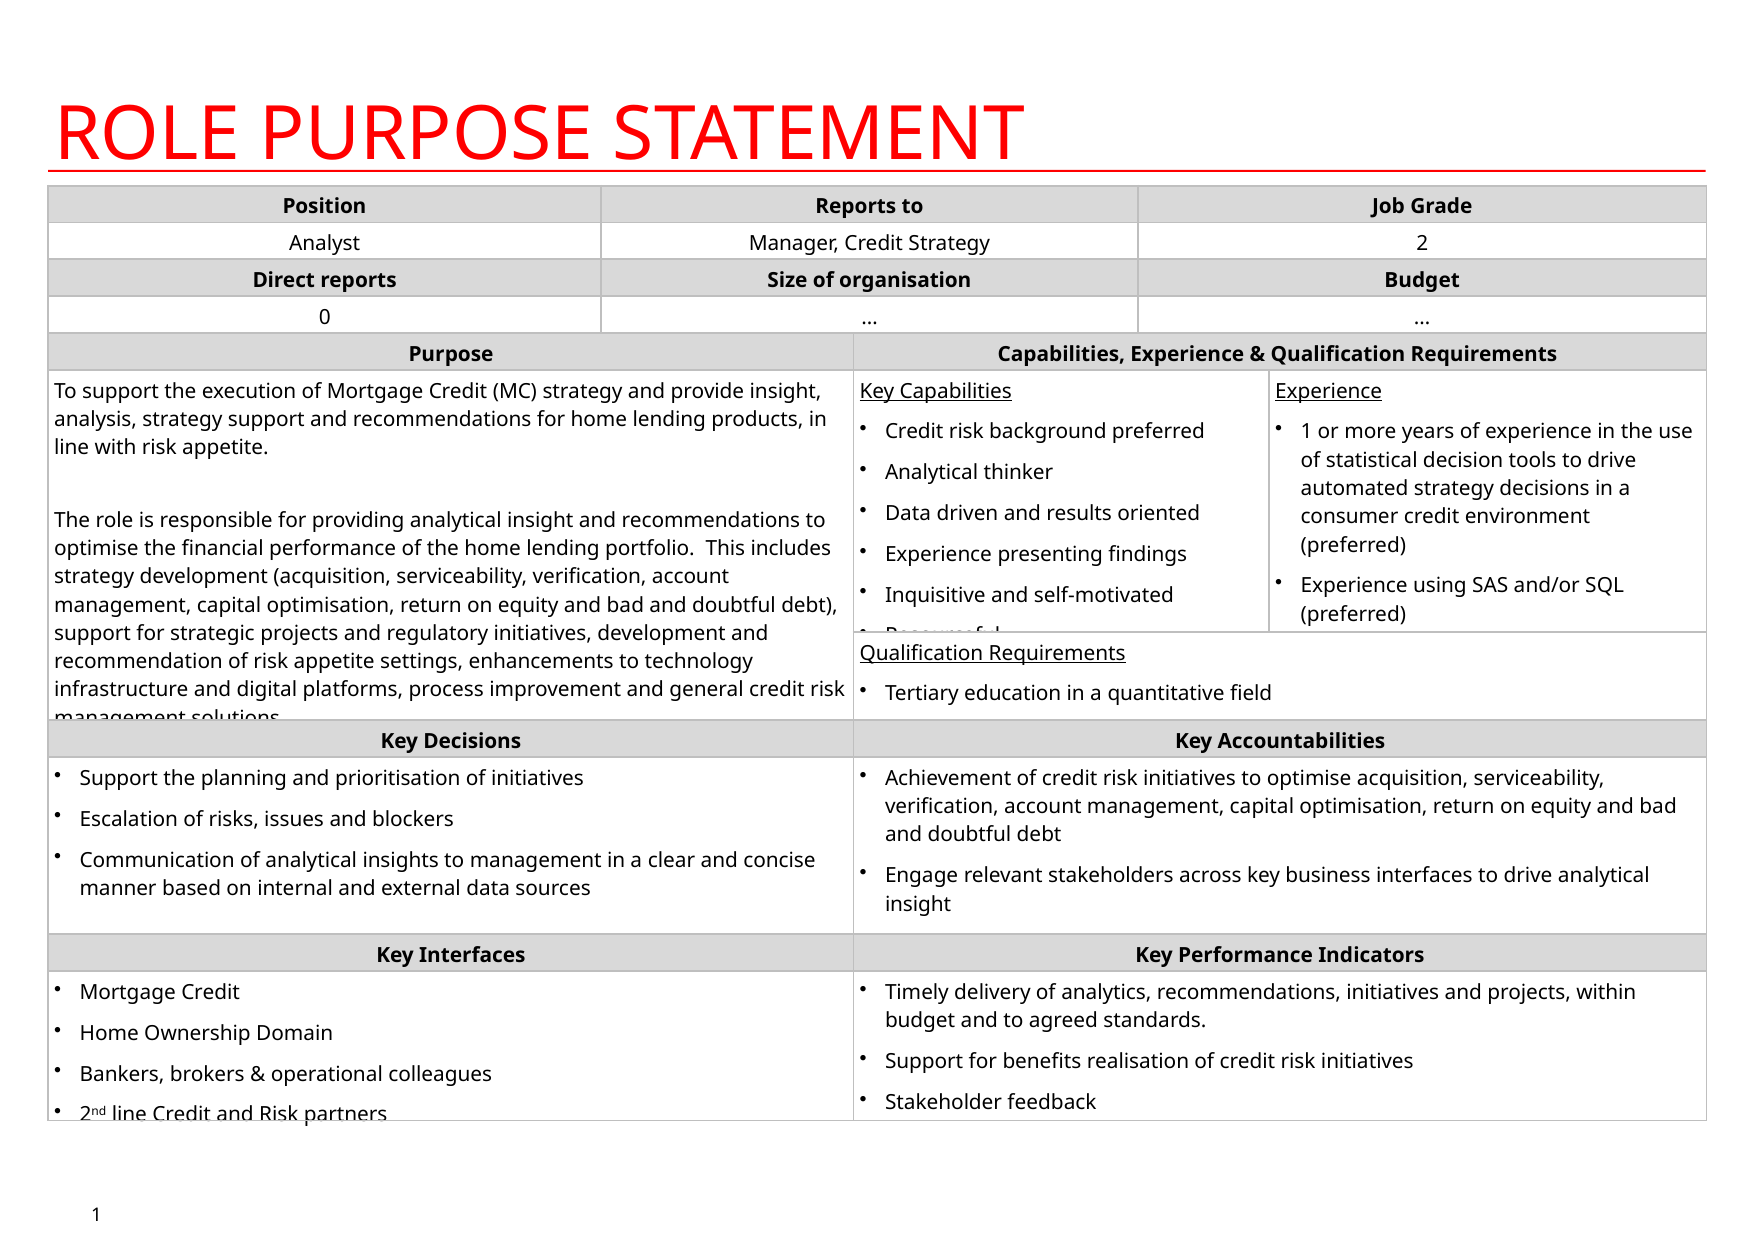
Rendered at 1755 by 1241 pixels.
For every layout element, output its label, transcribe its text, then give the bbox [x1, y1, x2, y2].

title Role purpose statement [48, 27, 1706, 185]
table_header Job Grade [1139, 187, 1706, 222]
table_cell Key Accountabilities [854, 721, 1706, 756]
table_header Reports to [602, 187, 1137, 222]
table_cell Budget [1139, 260, 1706, 295]
table_cell Key Performance Indicators [854, 935, 1706, 970]
table_cell Key Decisions [49, 721, 853, 756]
table_cell 2 [1139, 223, 1706, 258]
table_cell Analyst [49, 223, 600, 258]
table_cell Size of organisation [602, 260, 1137, 295]
table_cell Qualification Requirements Tertiary education in a quantitative field [854, 633, 1706, 719]
table_cell Direct reports [49, 260, 600, 295]
table_cell 0 [49, 297, 600, 332]
table_cell Capabilities, Experience & Qualification Requirements [854, 334, 1706, 369]
table_cell … [1139, 297, 1706, 332]
table_cell Experience 1 or more years of experience in the use of statistical decision tools to drive automated strategy decisions in a consumer credit environment (preferred) Experience using SAS and/or SQL (preferred) [1270, 371, 1706, 631]
table_cell Key Interfaces [49, 935, 853, 970]
table_cell Purpose [49, 334, 853, 369]
table_cell Achievement of credit risk initiatives to optimise acquisition, serviceability, verification, account management, capital optimisation, return on equity and bad and doubtful debt Engage relevant stakeholders across key business interfaces to drive analytical insight [854, 758, 1706, 933]
table_cell Timely delivery of analytics, recommendations, initiatives and projects, within budget and to agreed standards. Support for benefits realisation of credit risk initiatives Stakeholder feedback [854, 972, 1706, 1120]
table_cell Manager, Credit Strategy [602, 223, 1137, 258]
table_cell Mortgage Credit Home Ownership Domain Bankers, brokers & operational colleagues 2nd line Credit and Risk partners [49, 972, 853, 1120]
table_cell … [602, 297, 1137, 332]
table_header Position [49, 187, 600, 222]
table_cell To support the execution of Mortgage Credit (MC) strategy and provide insight, analysis, strategy support and recommendations for home lending products, in line with risk appetite. The role is responsible for providing analytical insight and recommendations to optimise the financial performance of the home lending portfolio. This includes strategy development (acquisition, serviceability, verification, account management, capital optimisation, return on equity and bad and doubtful debt), support for strategic projects and regulatory initiatives, development and recommendation of risk appetite settings, enhancements to technology infrastructure and digital platforms, process improvement and general credit risk management solutions. [49, 371, 853, 719]
table_cell Key Capabilities Credit risk background preferred Analytical thinker Data driven and results oriented Experience presenting findings Inquisitive and self-motivated Resourceful [854, 371, 1268, 631]
table_cell Support the planning and prioritisation of initiatives Escalation of risks, issues and blockers Communication of analytical insights to management in a clear and concise manner based on internal and external data sources [49, 758, 853, 933]
